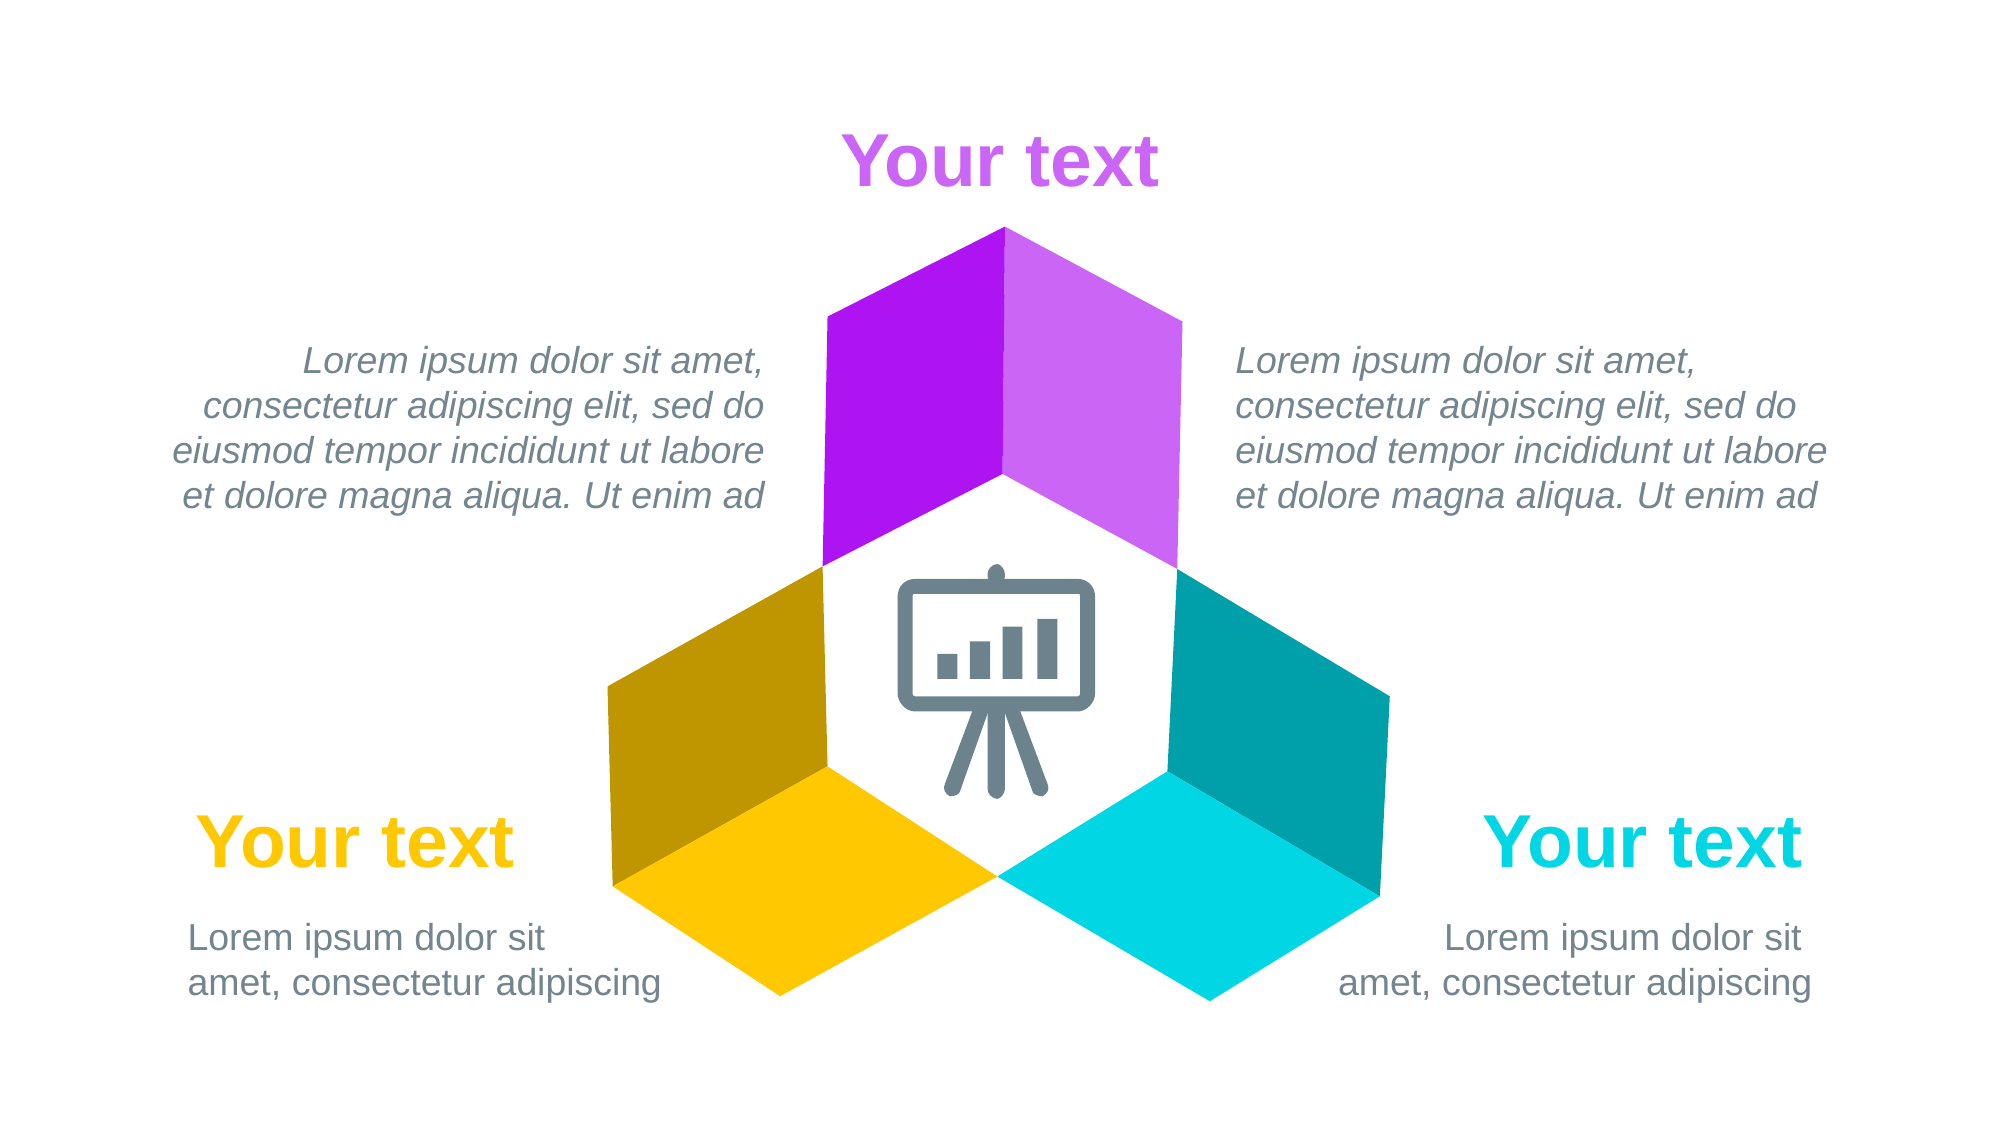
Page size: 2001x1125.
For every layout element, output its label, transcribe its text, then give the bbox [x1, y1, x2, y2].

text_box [897, 563, 1096, 799]
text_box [997, 568, 1390, 1002]
text_box Your text [840, 111, 1160, 202]
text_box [1267, 792, 1828, 1012]
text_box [822, 226, 1183, 568]
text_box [172, 792, 733, 1012]
text_box Lorem ipsum dolor sit amet, consectetur adipiscing elit, sed do eiusmod tempor incididunt ut labore et dolore magna aliqua. Ut enim ad [1220, 328, 1852, 524]
text_box Lorem ipsum dolor sit amet, consectetur adipiscing elit, sed do eiusmod tempor incididunt ut labore et dolore magna aliqua. Ut enim ad [148, 328, 780, 524]
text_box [607, 566, 997, 997]
